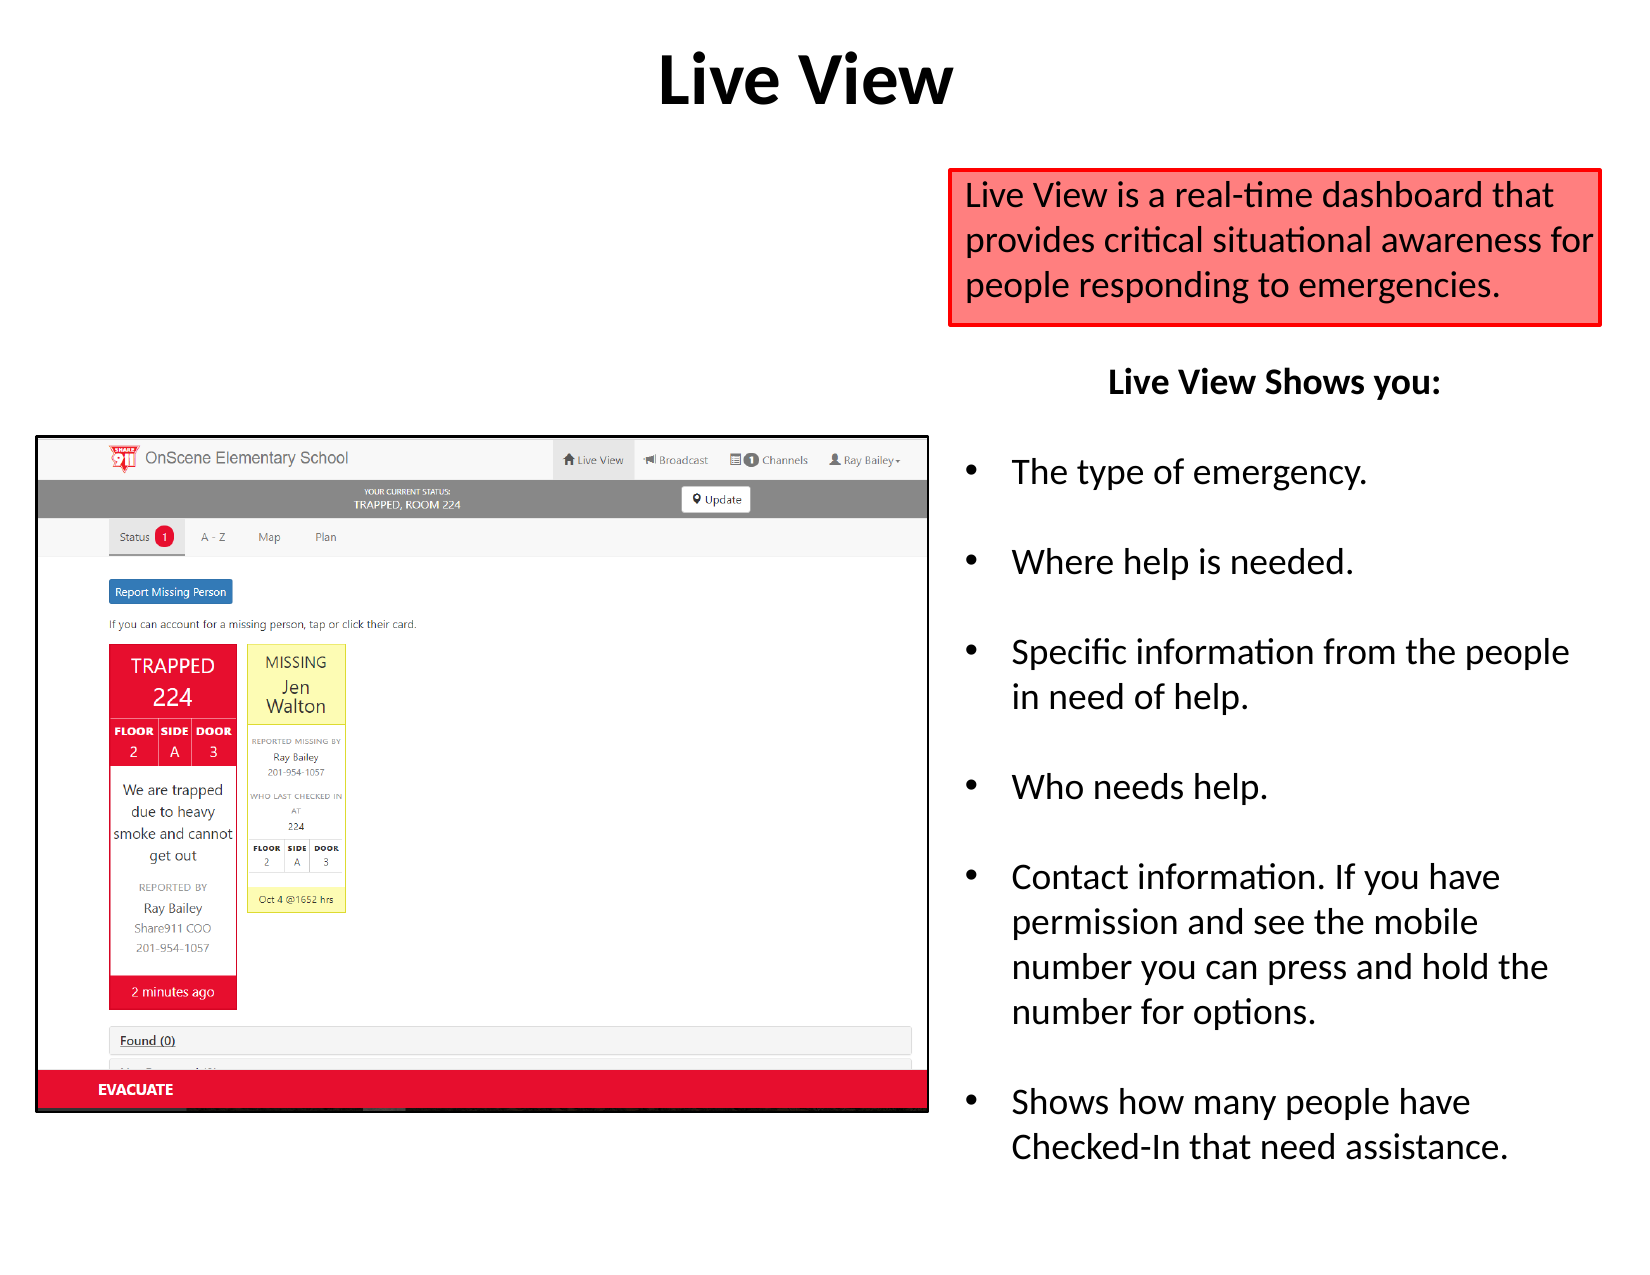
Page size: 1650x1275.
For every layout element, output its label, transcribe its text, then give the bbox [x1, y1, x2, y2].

list Live View is a real-time dashboard that provides critical situational awareness for people responding to emergencies. [950, 170, 1600, 325]
title Live View [187, 29, 1444, 170]
text_box Live View Shows you: The type of emergency. Where help is needed. Specific information from the people in need of help. Who needs help. Contact information. If you have permission and see the mobile number you can press and hold the number for options. Shows how many people have Checked-In that need assistance. [950, 349, 1600, 1275]
picture [37, 437, 927, 1111]
